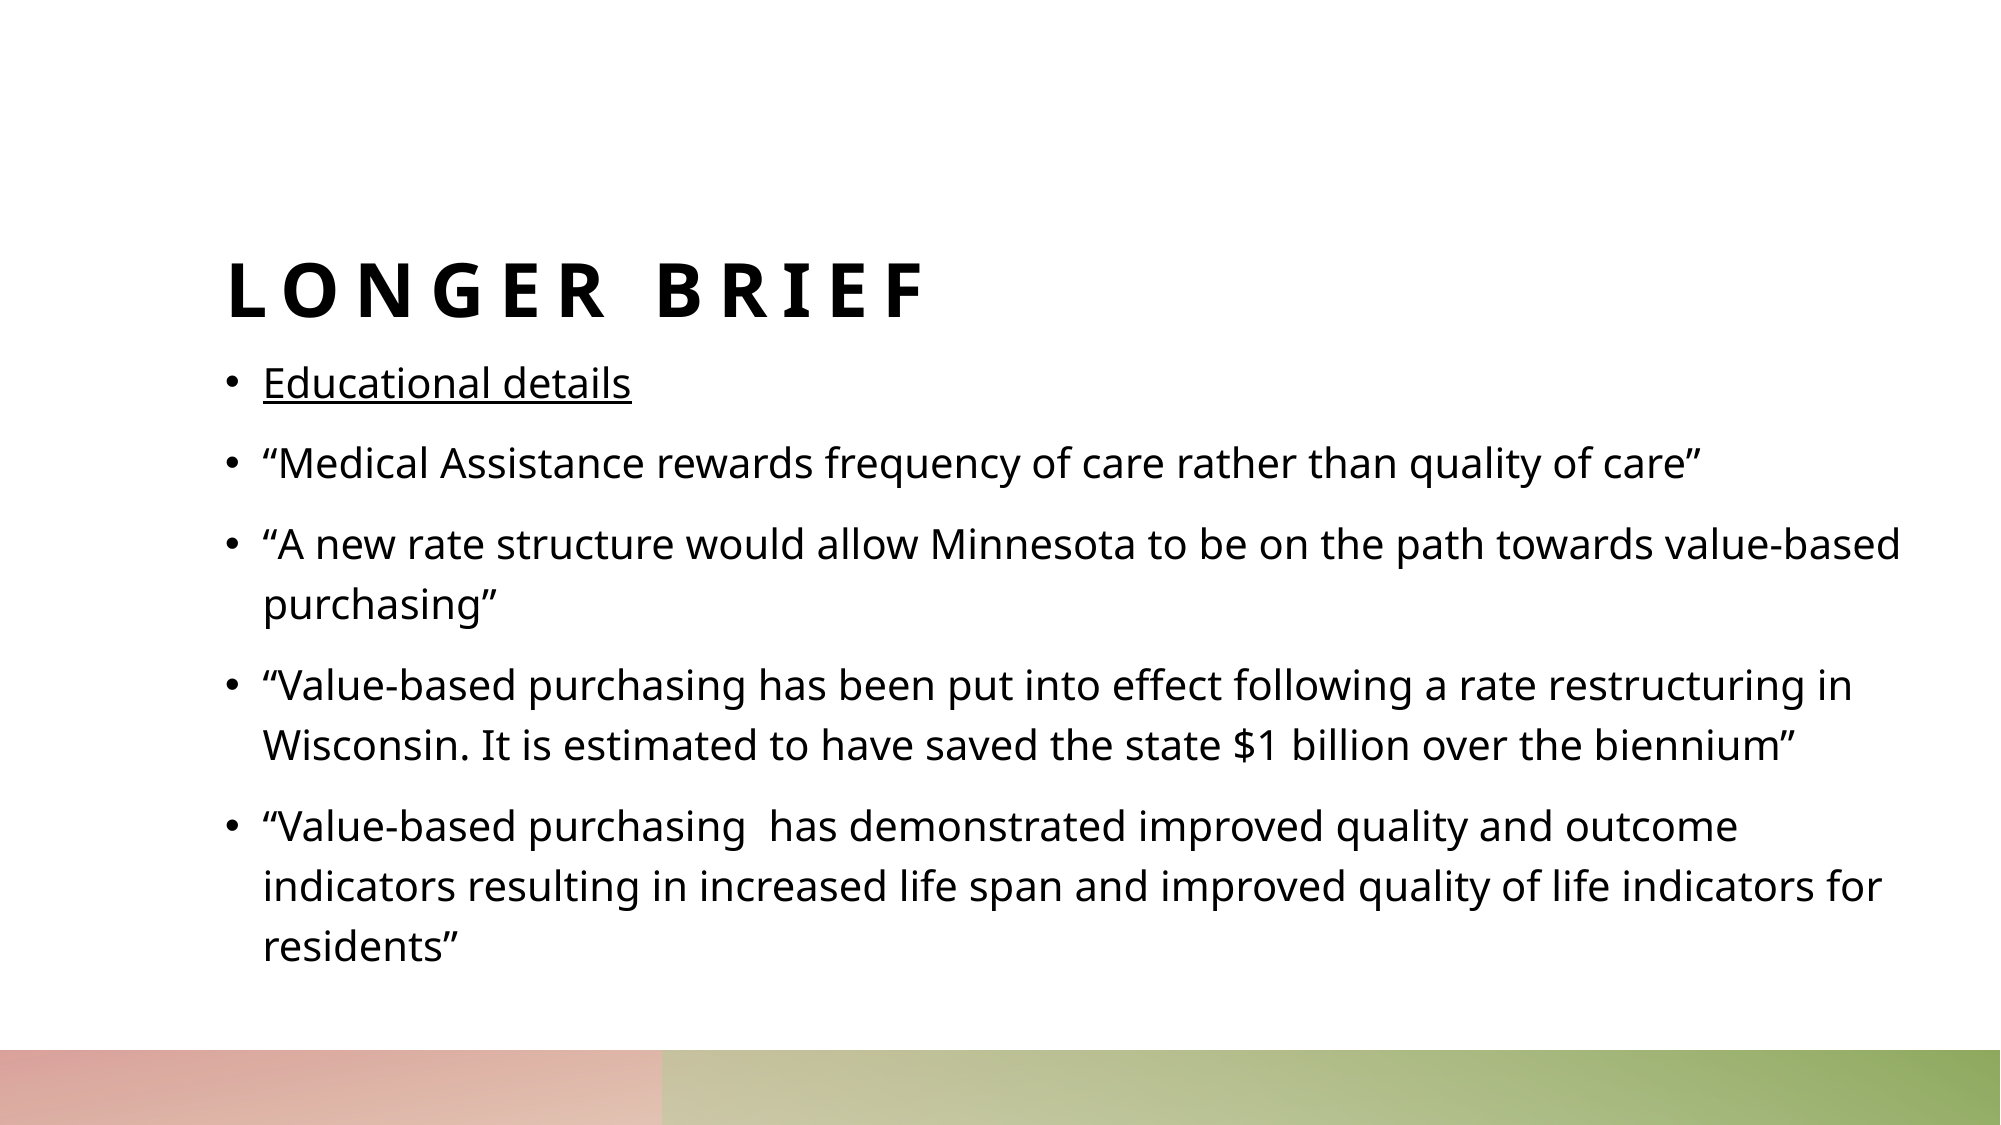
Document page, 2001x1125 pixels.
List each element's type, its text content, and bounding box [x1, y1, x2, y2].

title Longer Brief [225, 130, 1905, 333]
list Educational details “Medical Assistance rewards frequency of care rather than quality of care” “A new rate structure would allow Minnesota to be on the path towards value-based purchasing” “Value-based purchasing has been put into effect following a rate restructuring in Wisconsin. It is estimated to have saved the state $1 billion over the biennium” “Value-based purchasing has demonstrated improved quality and outcome indicators resulting in increased life span and improved quality of life indicators for residents” [225, 346, 1905, 996]
